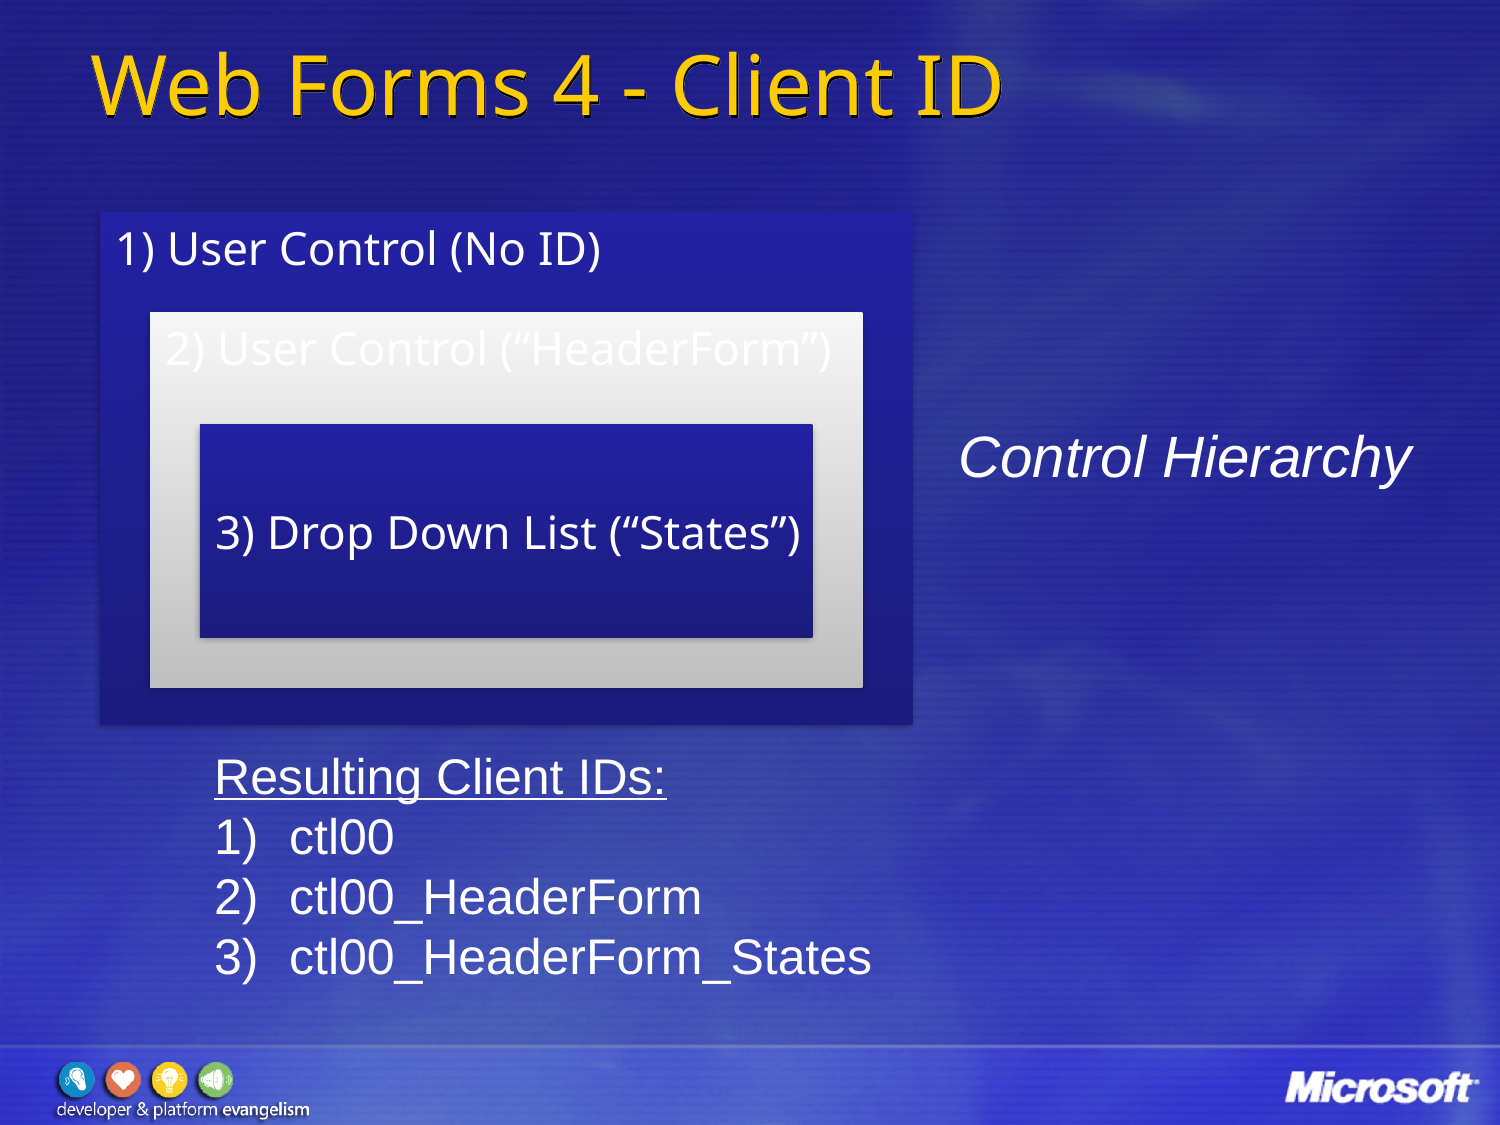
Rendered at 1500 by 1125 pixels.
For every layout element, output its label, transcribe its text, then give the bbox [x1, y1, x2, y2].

text_box Resulting Client IDs: ctl00 ctl00_HeaderForm ctl00_HeaderForm_States [199, 737, 888, 993]
text_box 1) User Control (No ID) [99, 212, 913, 725]
text_box 3) Drop Down List (“States”) [199, 424, 813, 638]
text_box 2) User Control (“HeaderForm”) [150, 312, 863, 688]
text_box Control Hierarchy [943, 411, 1500, 497]
title Web Forms 4 - Client ID [74, 24, 1426, 117]
picture [0, 0, 1500, 1125]
